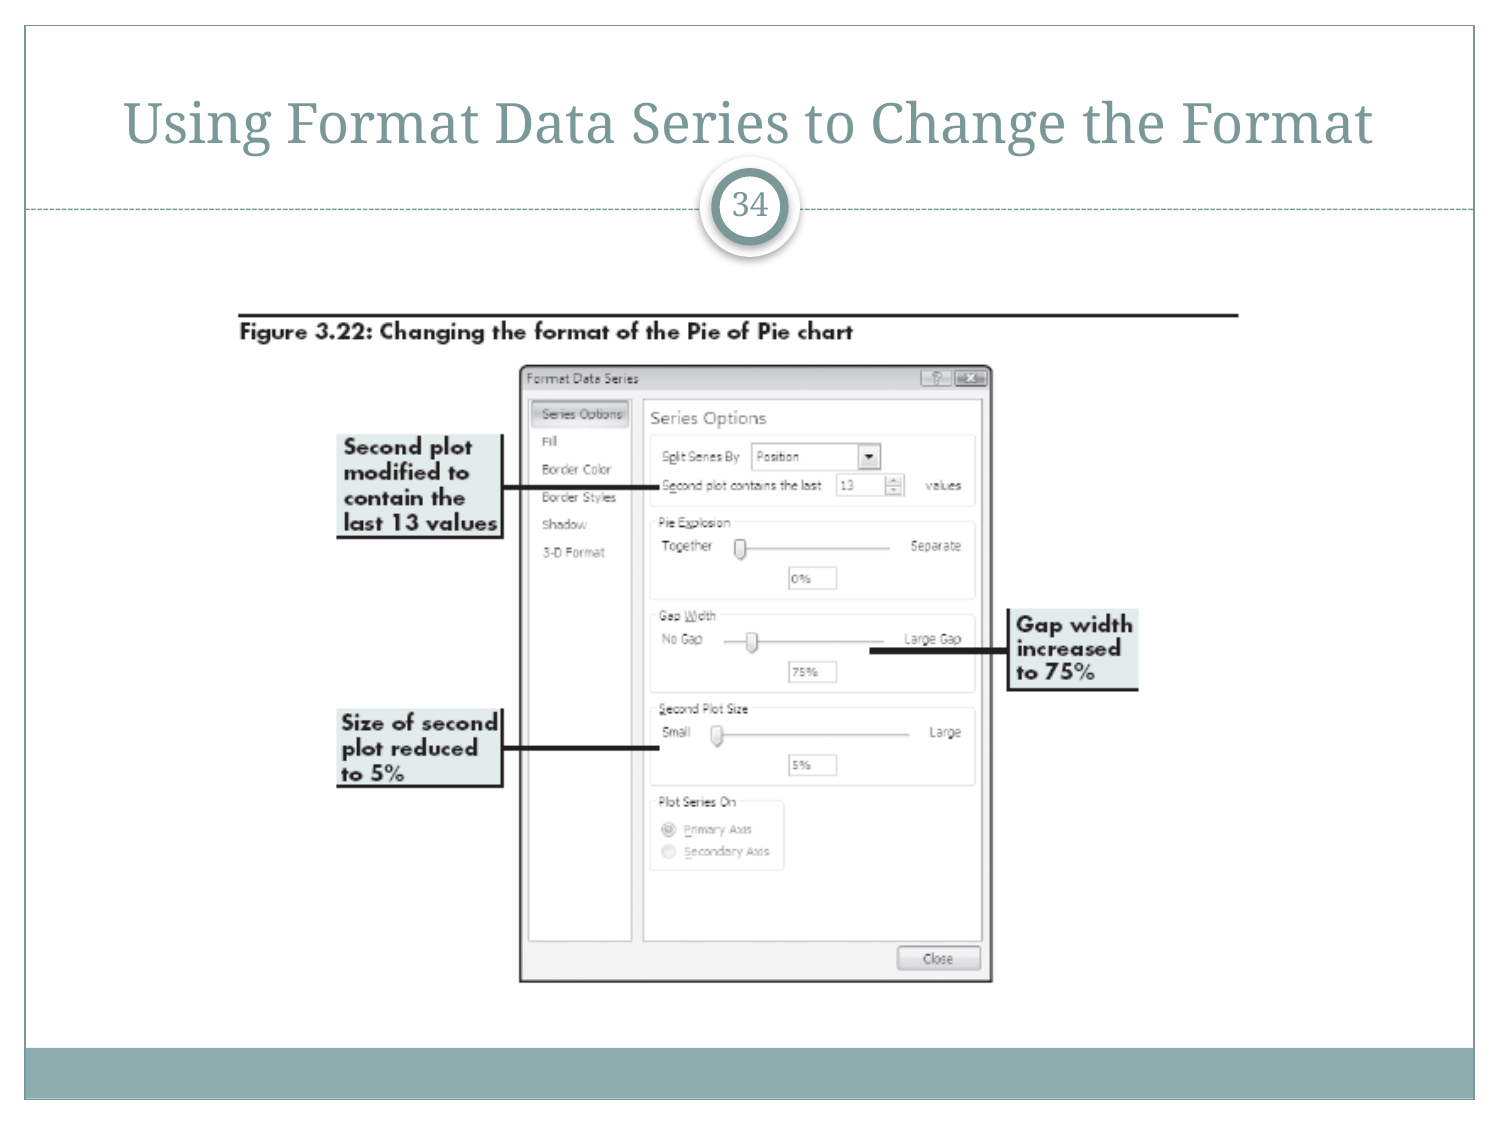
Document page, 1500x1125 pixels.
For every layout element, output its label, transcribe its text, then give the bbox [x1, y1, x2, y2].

picture [224, 299, 1254, 1001]
slide_number 34 [712, 169, 788, 243]
title Using Format Data Series to Change the Format [49, 37, 1450, 162]
